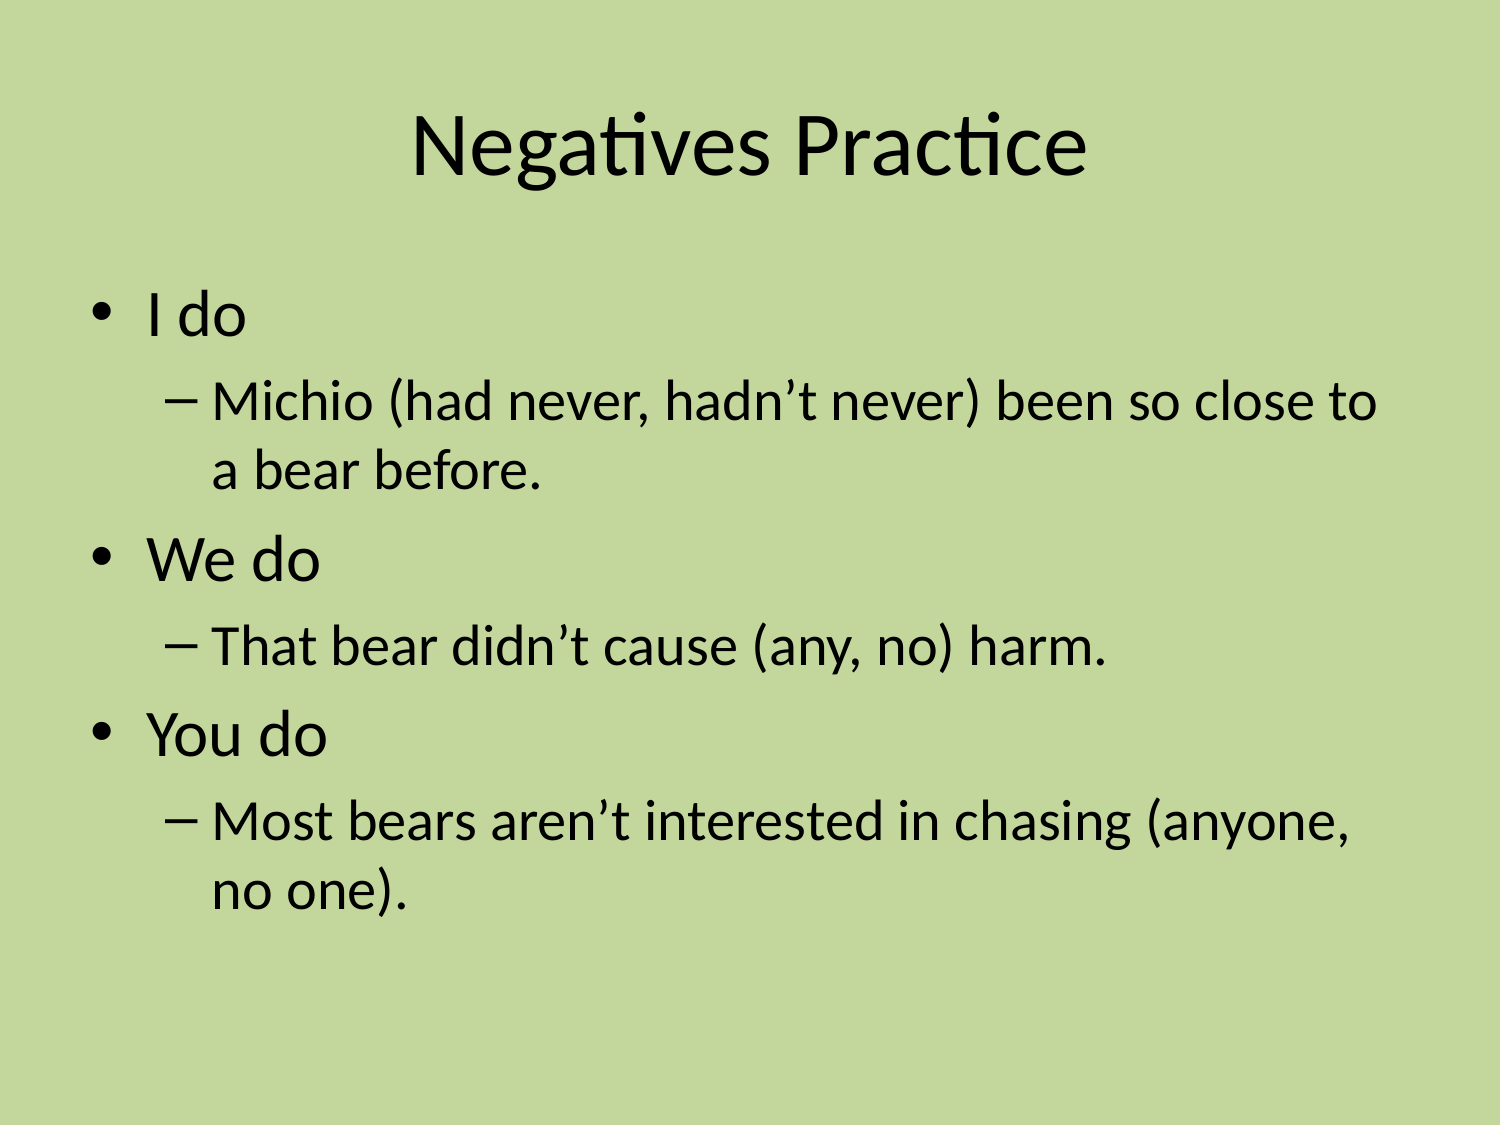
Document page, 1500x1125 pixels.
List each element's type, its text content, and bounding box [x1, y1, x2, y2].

list I do Michio (had never, hadn’t never) been so close to a bear before. We do That bear didn’t cause (any, no) harm. You do Most bears aren’t interested in chasing (anyone, no one). [75, 262, 1425, 1005]
title Negatives Practice [75, 45, 1425, 233]
